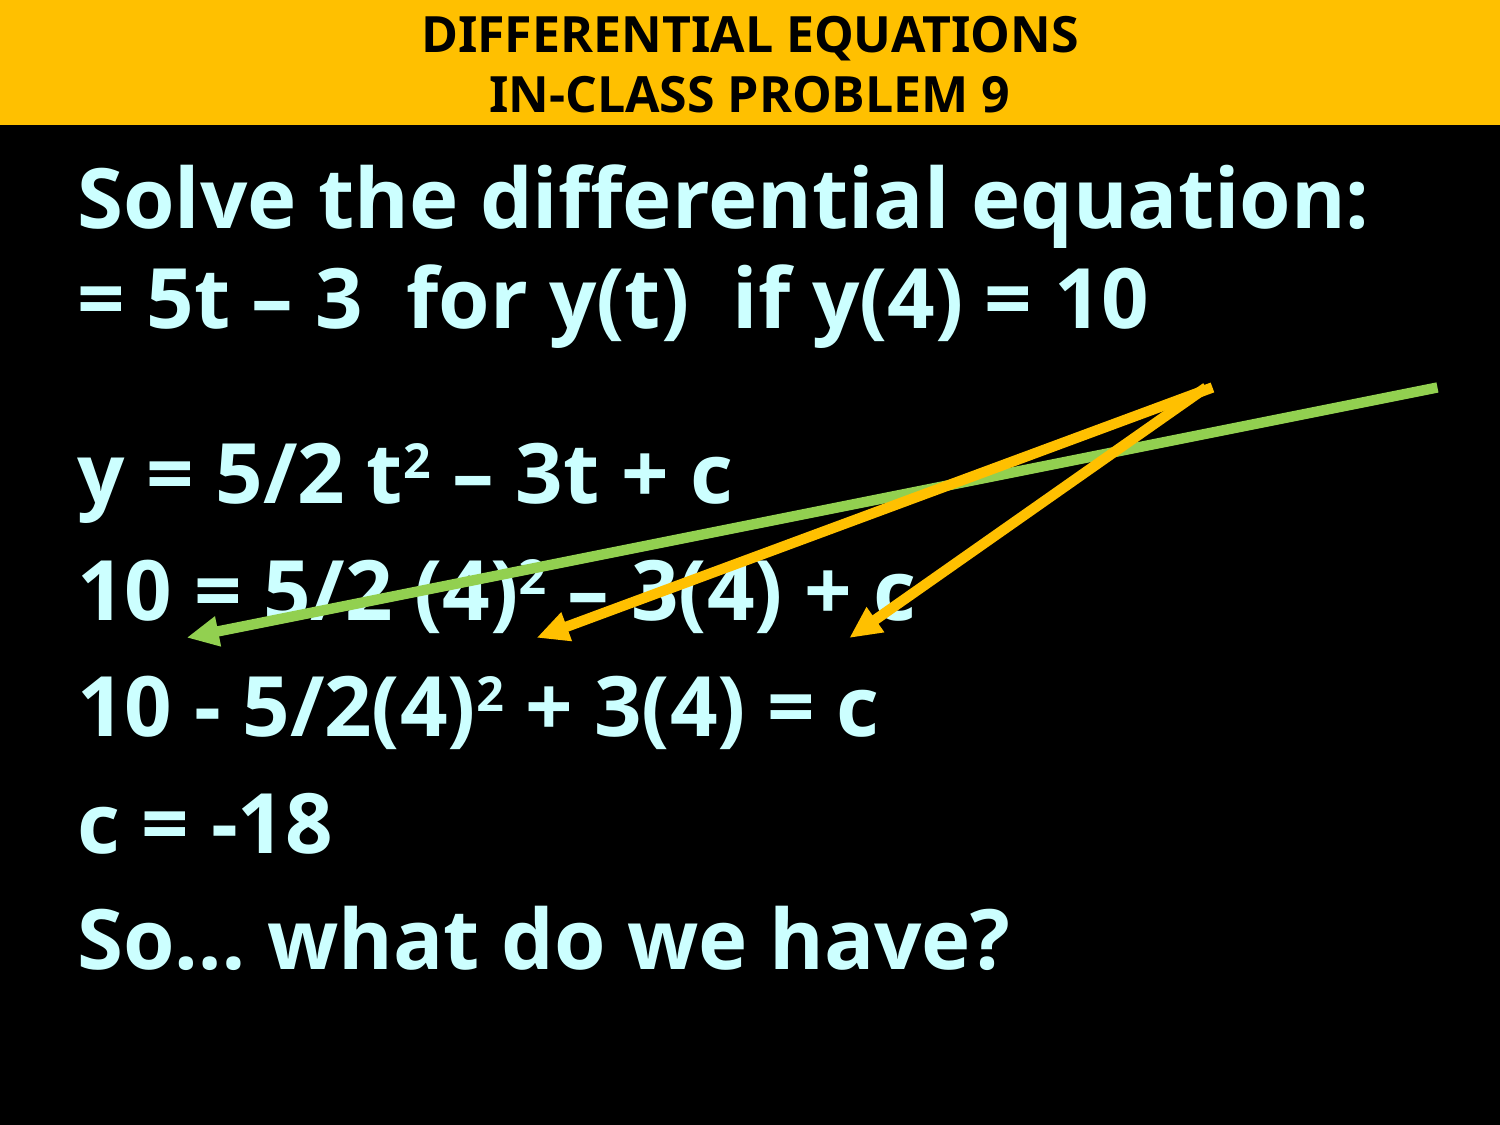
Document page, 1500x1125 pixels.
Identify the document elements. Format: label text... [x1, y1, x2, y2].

text_box DIFFERENTIAL EQUATIONS IN-CLASS PROBLEM 9 [0, 0, 1500, 125]
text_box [1207, 387, 1213, 638]
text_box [187, 387, 535, 638]
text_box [537, 387, 847, 638]
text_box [1213, 387, 1438, 638]
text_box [849, 387, 1207, 638]
